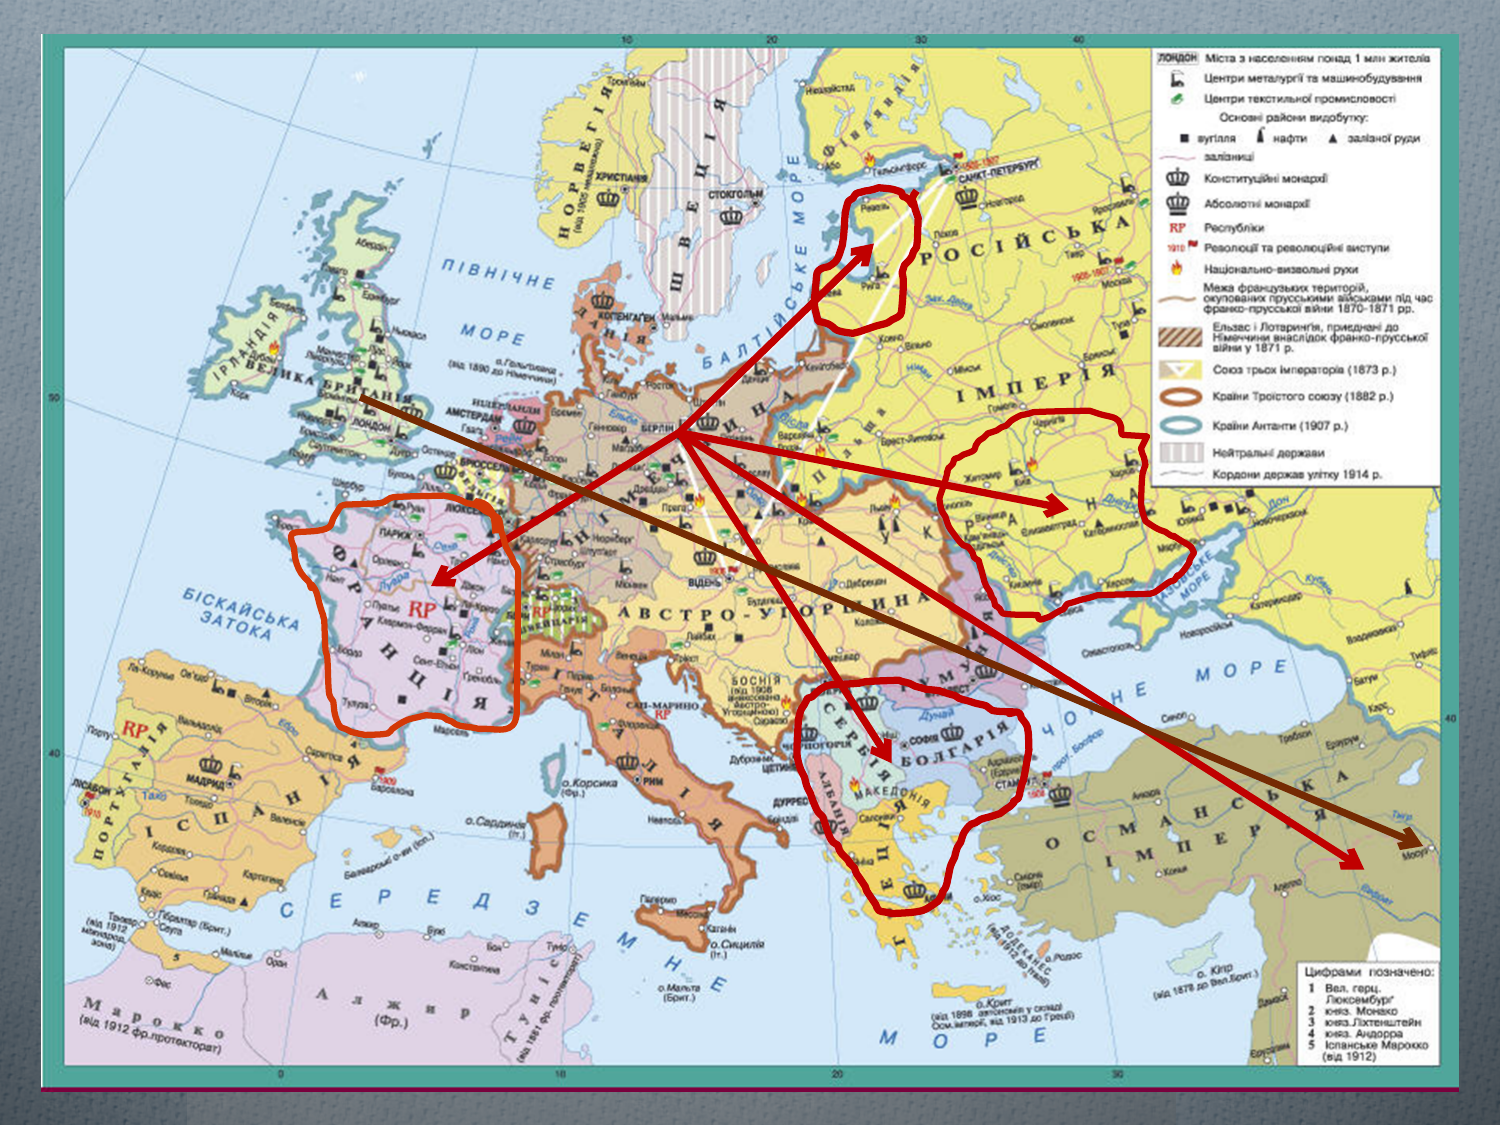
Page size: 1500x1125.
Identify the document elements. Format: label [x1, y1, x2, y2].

text_box [678, 243, 875, 396]
picture [41, 31, 1459, 1092]
text_box [359, 396, 1424, 847]
text_box [678, 849, 1365, 870]
